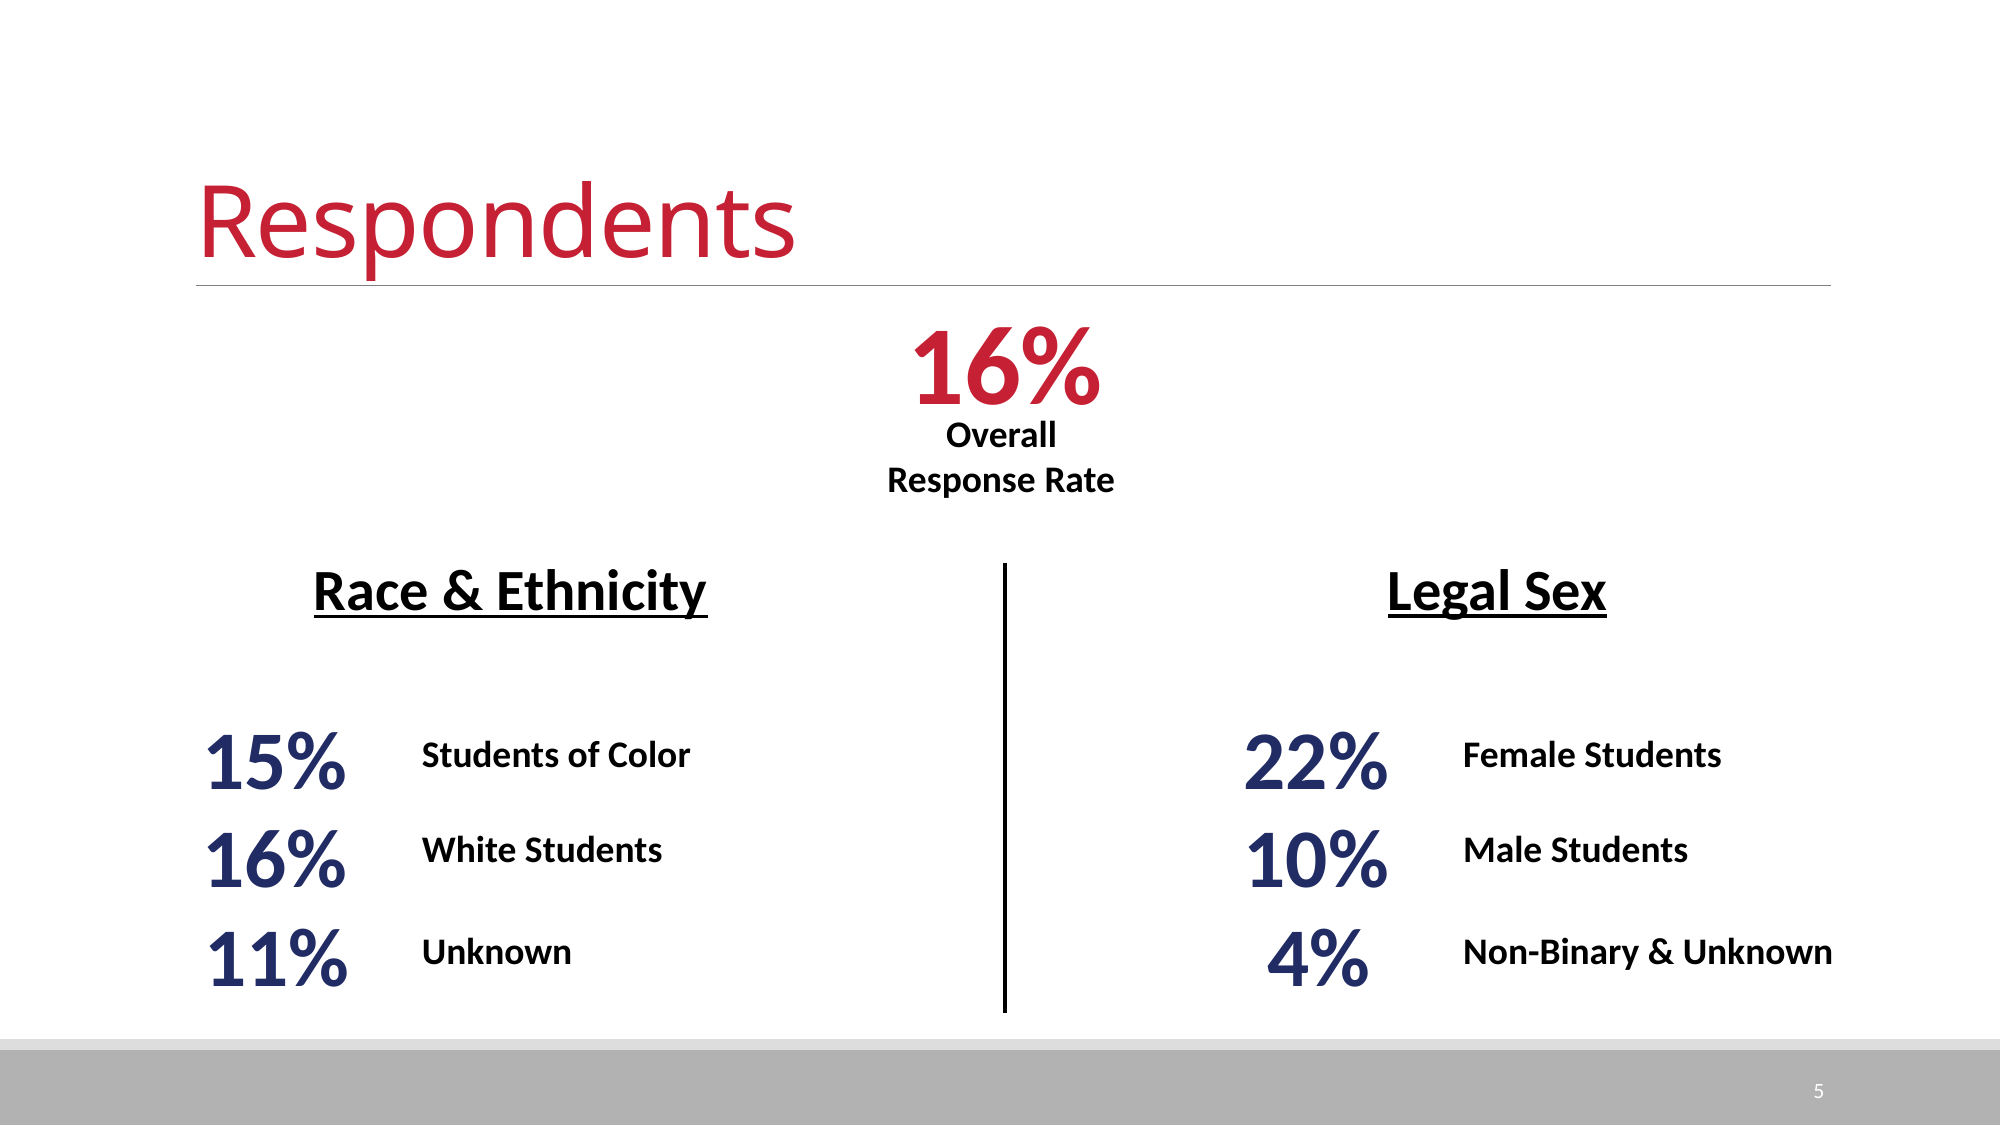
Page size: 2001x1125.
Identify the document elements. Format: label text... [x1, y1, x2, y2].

text_box Students of Color [407, 722, 718, 783]
text_box Legal Sex [1373, 544, 1623, 630]
text_box 11% [164, 866, 384, 1017]
text_box Race & Ethnicity [299, 545, 723, 630]
title Respondents [180, 47, 1830, 285]
text_box 4% [1226, 866, 1405, 1017]
text_box Unknown [407, 919, 718, 980]
text_box Overall Response Rate [872, 402, 1131, 508]
text_box 16% [161, 768, 382, 918]
text_box Non-Binary & Unknown [1448, 919, 1868, 980]
text_box 22% [1202, 669, 1423, 768]
text_box 10% [1202, 768, 1423, 918]
text_box Female Students [1448, 722, 1760, 783]
text_box Male Students [1448, 817, 1868, 878]
text_box White Students [407, 817, 718, 878]
text_box 16% [866, 284, 1144, 435]
text_box 15% [161, 669, 382, 768]
slide_number 5 [1624, 1059, 1840, 1120]
